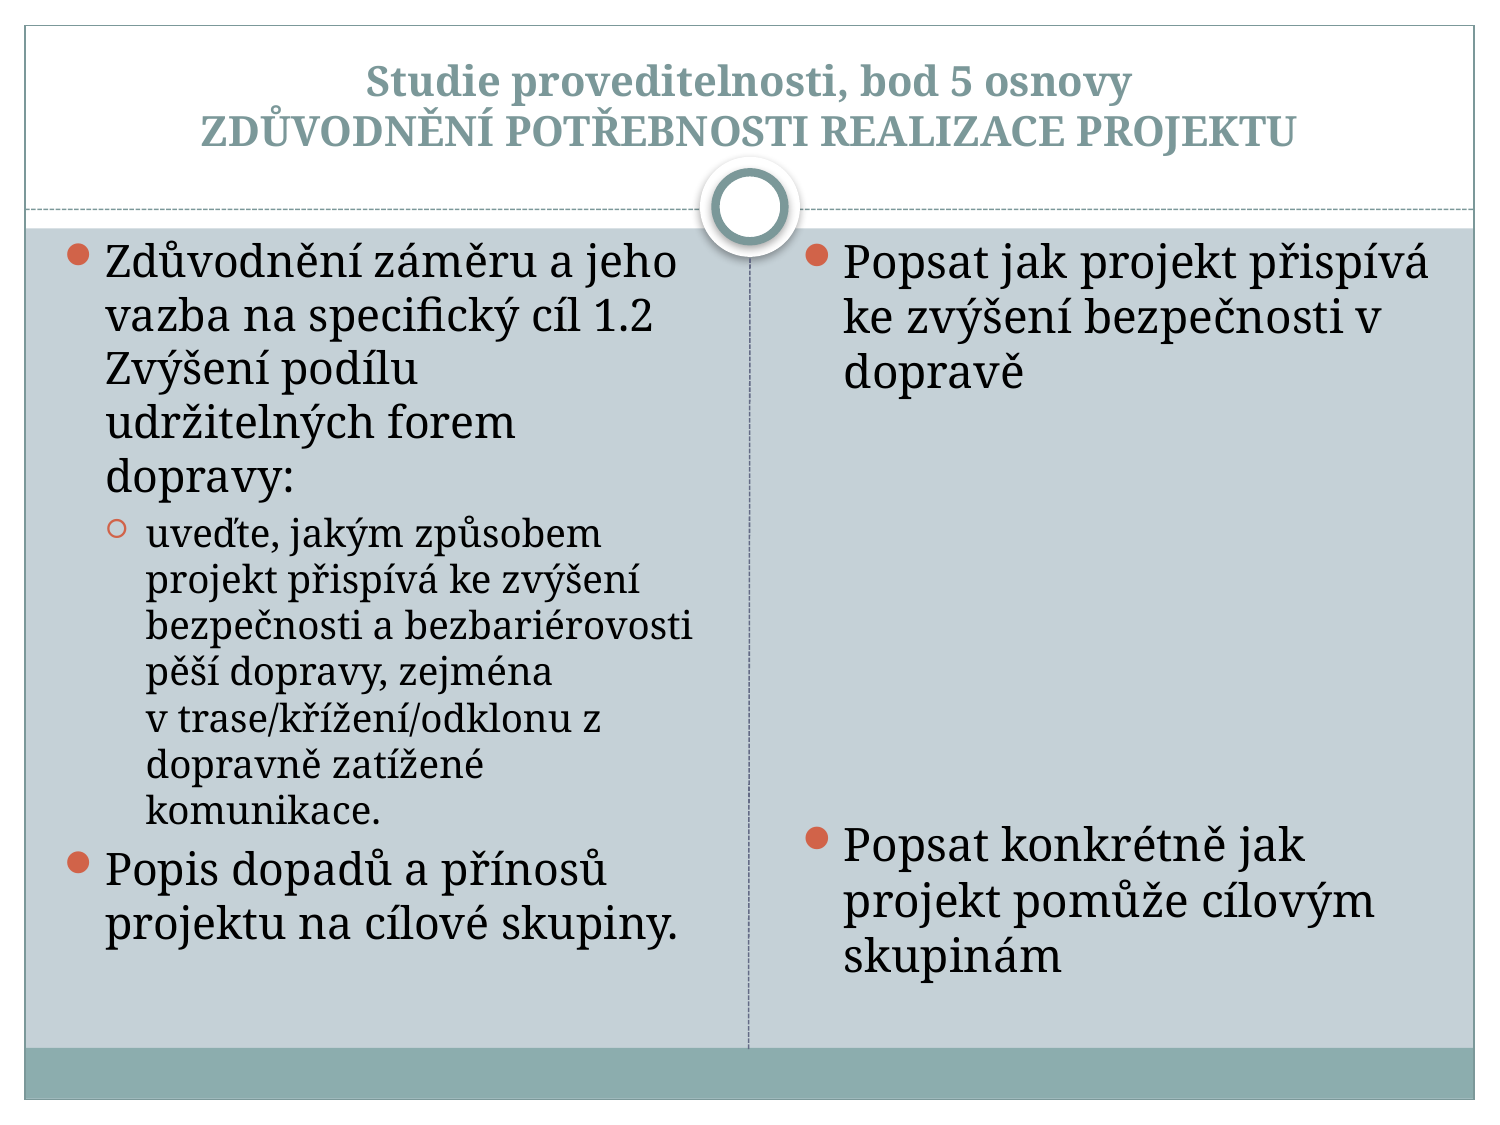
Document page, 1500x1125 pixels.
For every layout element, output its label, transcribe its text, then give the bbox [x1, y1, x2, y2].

list Popsat jak projekt přispívá ke zvýšení bezpečnosti v dopravě Popsat konkrétně jak projekt pomůže cílovým skupinám [787, 224, 1450, 993]
list Zdůvodnění záměru a jeho vazba na specifický cíl 1.2 Zvýšení podílu udržitelných forem dopravy: uveďte, jakým způsobem projekt přispívá ke zvýšení bezpečnosti a bezbariérovosti pěší dopravy, zejména v trase/křížení/odklonu z dopravně zatížené komunikace. Popis dopadů a přínosů projektu na cílové skupiny. [49, 224, 712, 993]
title Studie proveditelnosti, bod 5 osnovy ZDŮVODNĚNÍ POTŘEBNOSTI REALIZACE PROJEKTU [49, 37, 1450, 162]
